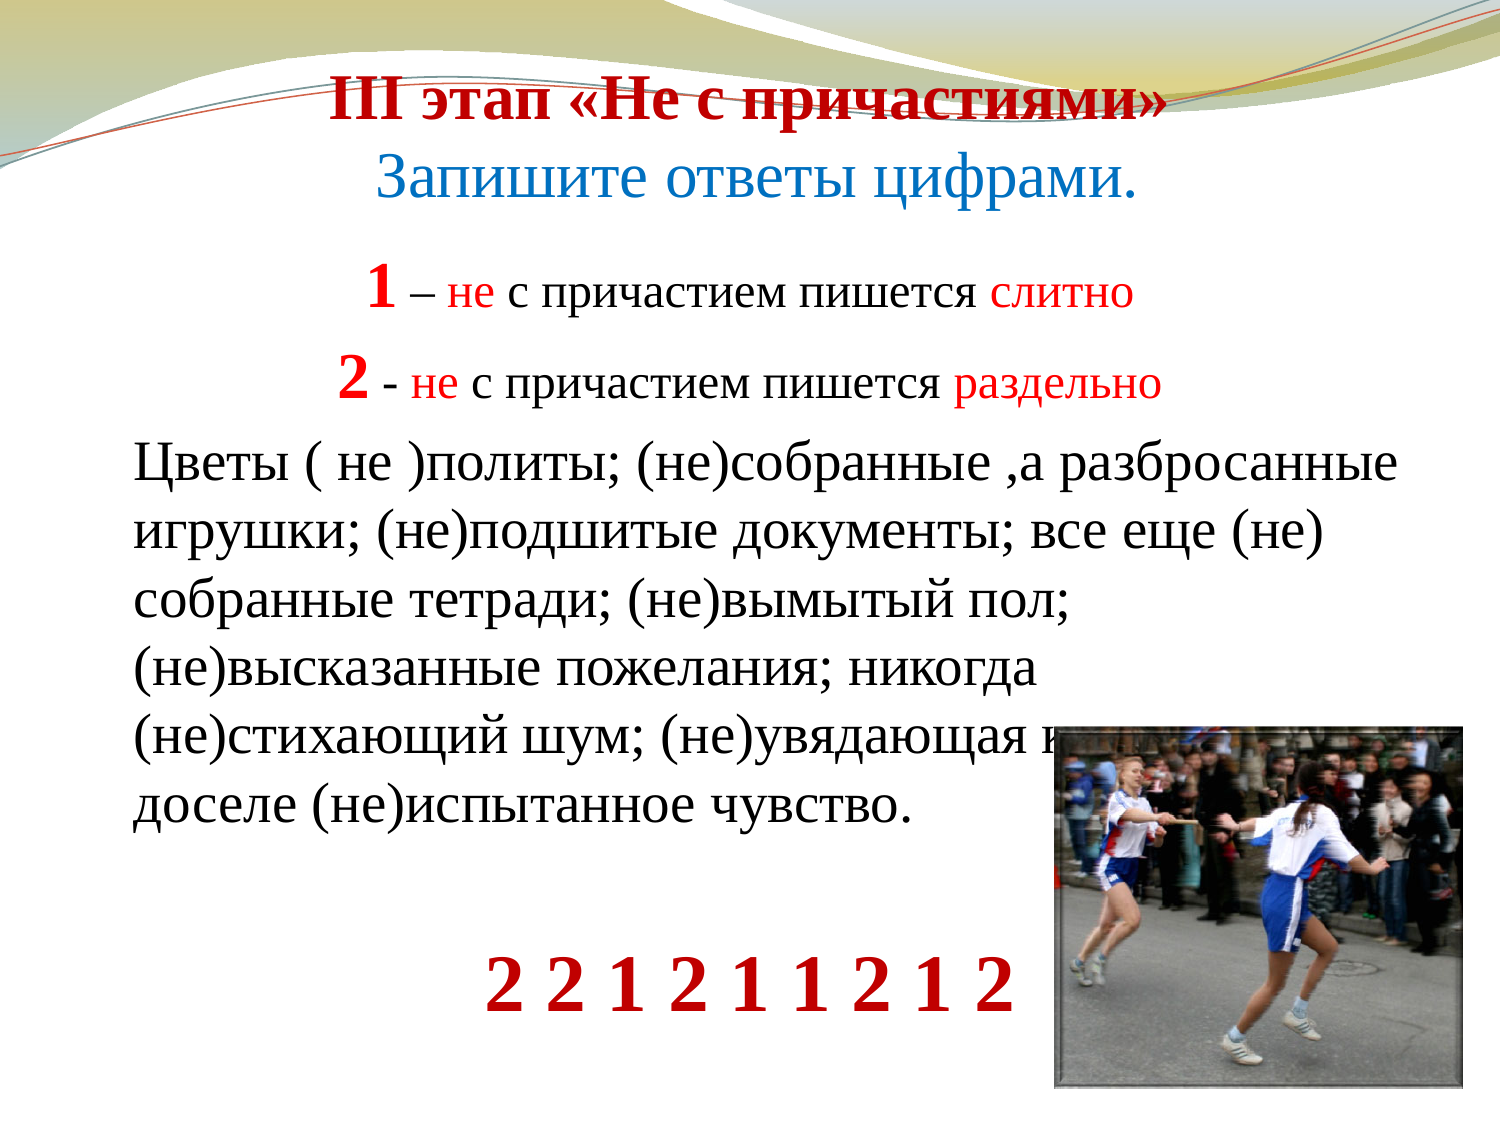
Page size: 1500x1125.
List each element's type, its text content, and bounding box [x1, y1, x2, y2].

title III этап «Не с причастиями» Запишите ответы цифрами. [75, 46, 1425, 211]
list 1 – не с причастием пишется слитно 2 - не с причастием пишется раздельно Цветы ( не )политы; (не)собранные ,а разбросанные игрушки; (не)подшитые документы; все еще (не) собранные тетради; (не)вымытый пол; (не)высказанные пожелания; никогда (не)стихающий шум; (не)увядающая красота; доселе (не)испытанное чувство. 2 2 1 2 1 1 2 1 2 [75, 234, 1425, 1038]
picture [1054, 726, 1463, 1089]
